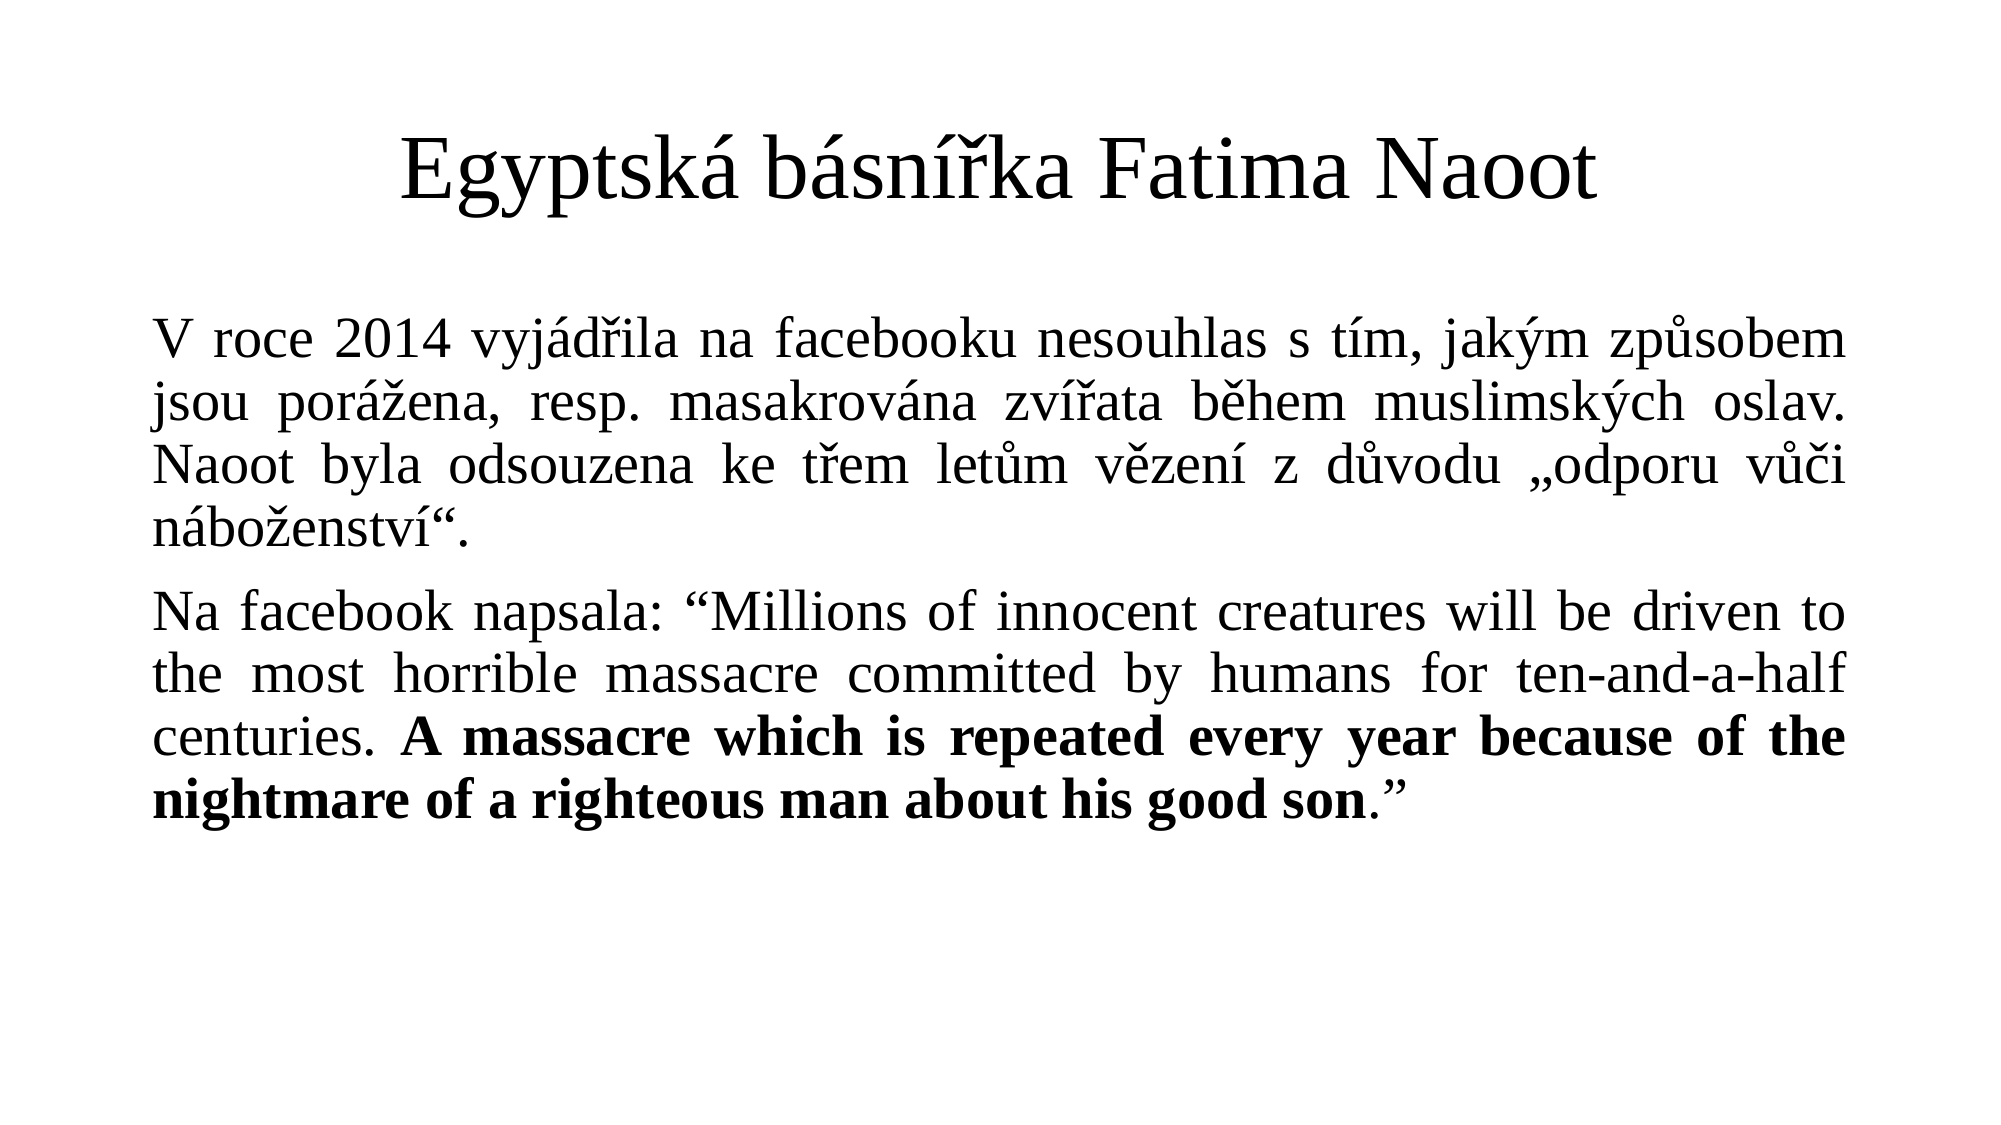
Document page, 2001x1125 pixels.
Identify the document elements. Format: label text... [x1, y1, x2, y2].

list V roce 2014 vyjádřila na facebooku nesouhlas s tím, jakým způsobem jsou porážena, resp. masakrována zvířata během muslimských oslav. Naoot byla odsouzena ke třem letům vězení z důvodu „odporu vůči náboženství“. Na facebook napsala: “Millions of innocent creatures will be driven to the most horrible massacre committed by humans for ten-and-a-half centuries. A massacre which is repeated every year because of the nightmare of a righteous man about his good son.” [137, 299, 1863, 1014]
title Egyptská básnířka Fatima Naoot [137, 59, 1863, 278]
